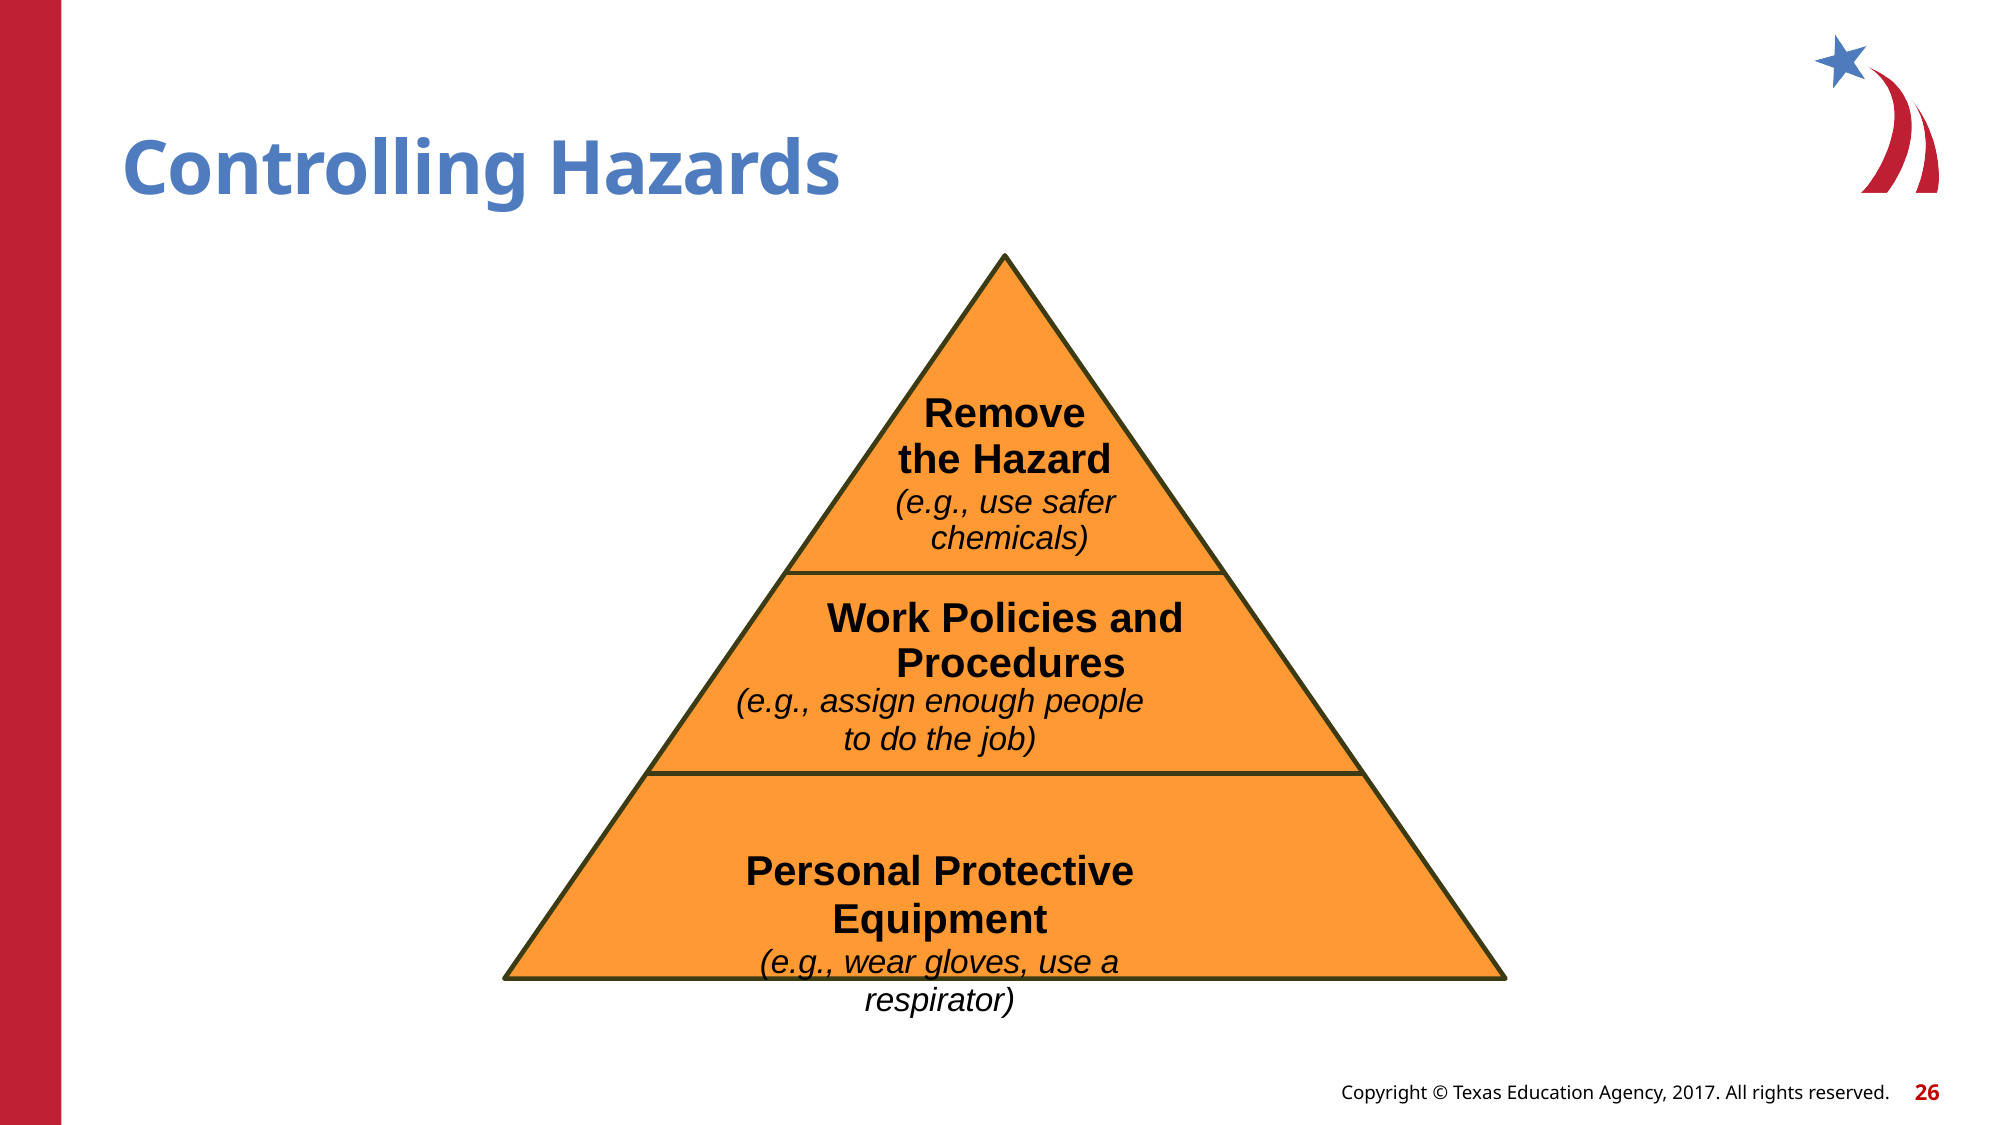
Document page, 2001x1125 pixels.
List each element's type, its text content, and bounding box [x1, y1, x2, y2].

text_box Remove the Hazard (e.g., use safer chemicals) Work Policies and Procedures (e.g., assign enough people to do the job) Personal Protective Equipment (e.g., wear gloves, use a respirator) [695, 774, 1315, 1019]
text_box [1315, 703, 1364, 773]
text_box [1315, 774, 1506, 979]
text_box [914, 255, 1096, 386]
picture [1814, 34, 1939, 193]
text_box Remove the Hazard (e.g., use safer chemicals) Work Policies and Procedures (e.g., assign enough people to do the job) Personal Protective Equipment (e.g., wear gloves, use a respirator) [695, 386, 1315, 773]
title Controlling Hazards [121, 66, 1772, 211]
text_box [504, 703, 695, 979]
